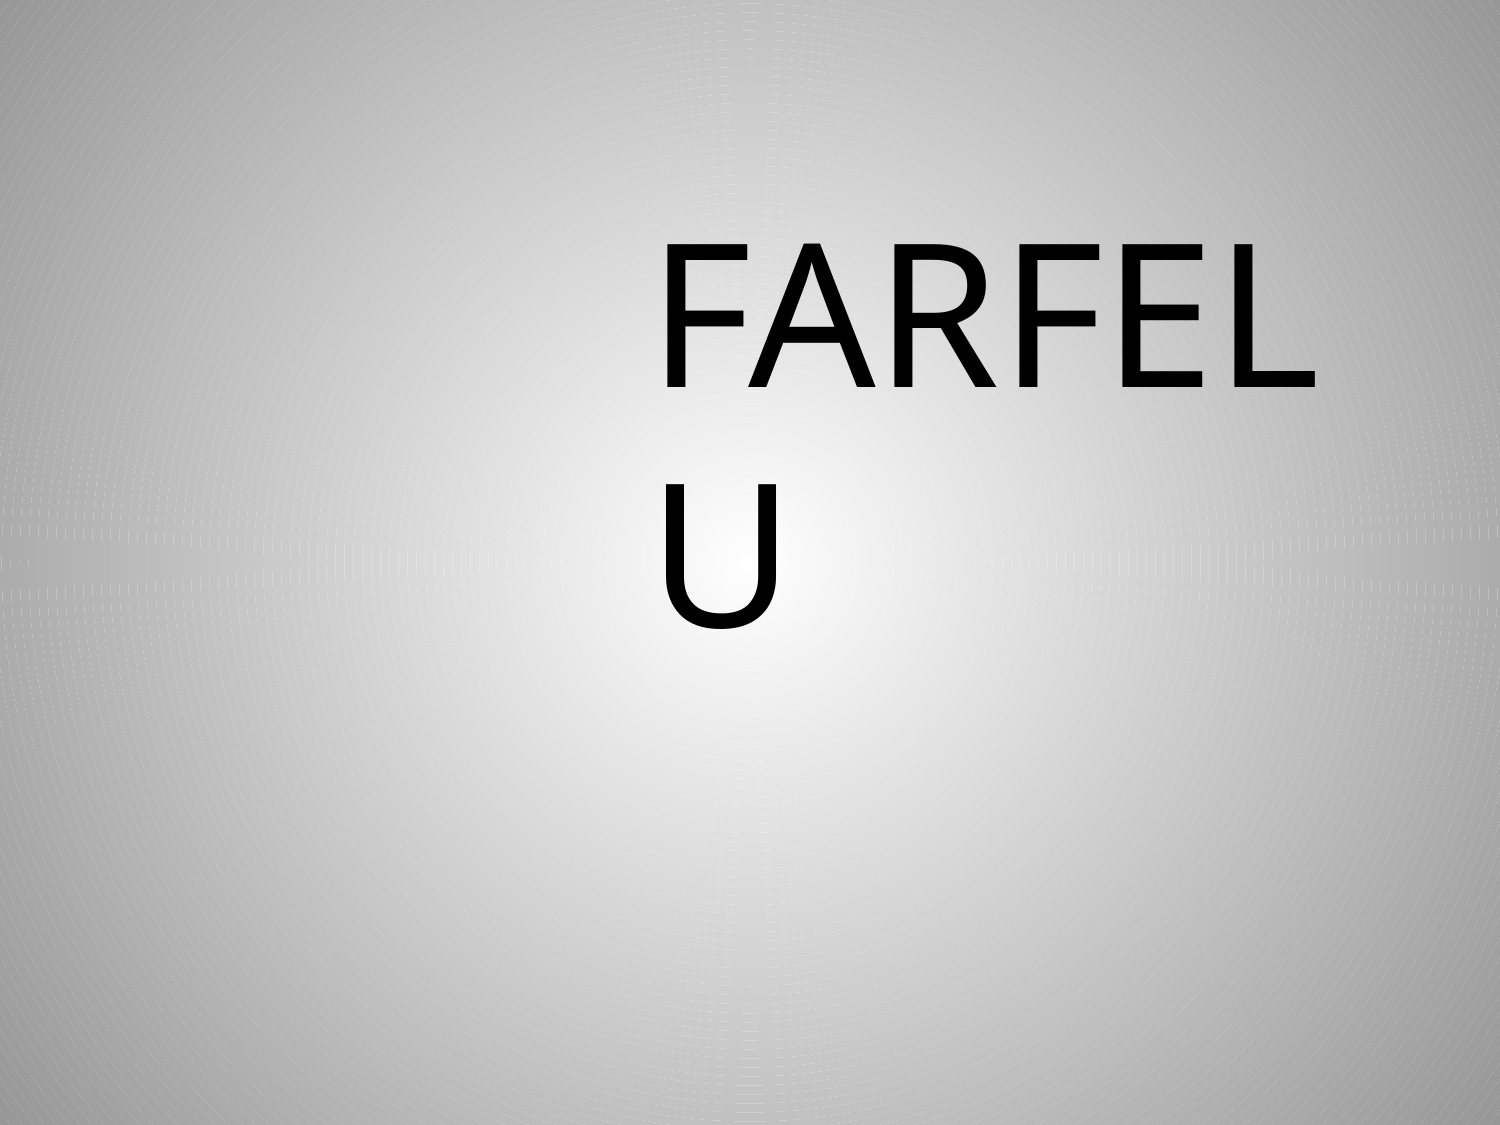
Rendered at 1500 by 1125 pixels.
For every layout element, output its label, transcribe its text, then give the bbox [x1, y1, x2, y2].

text_box FARFELU [633, 179, 1432, 675]
